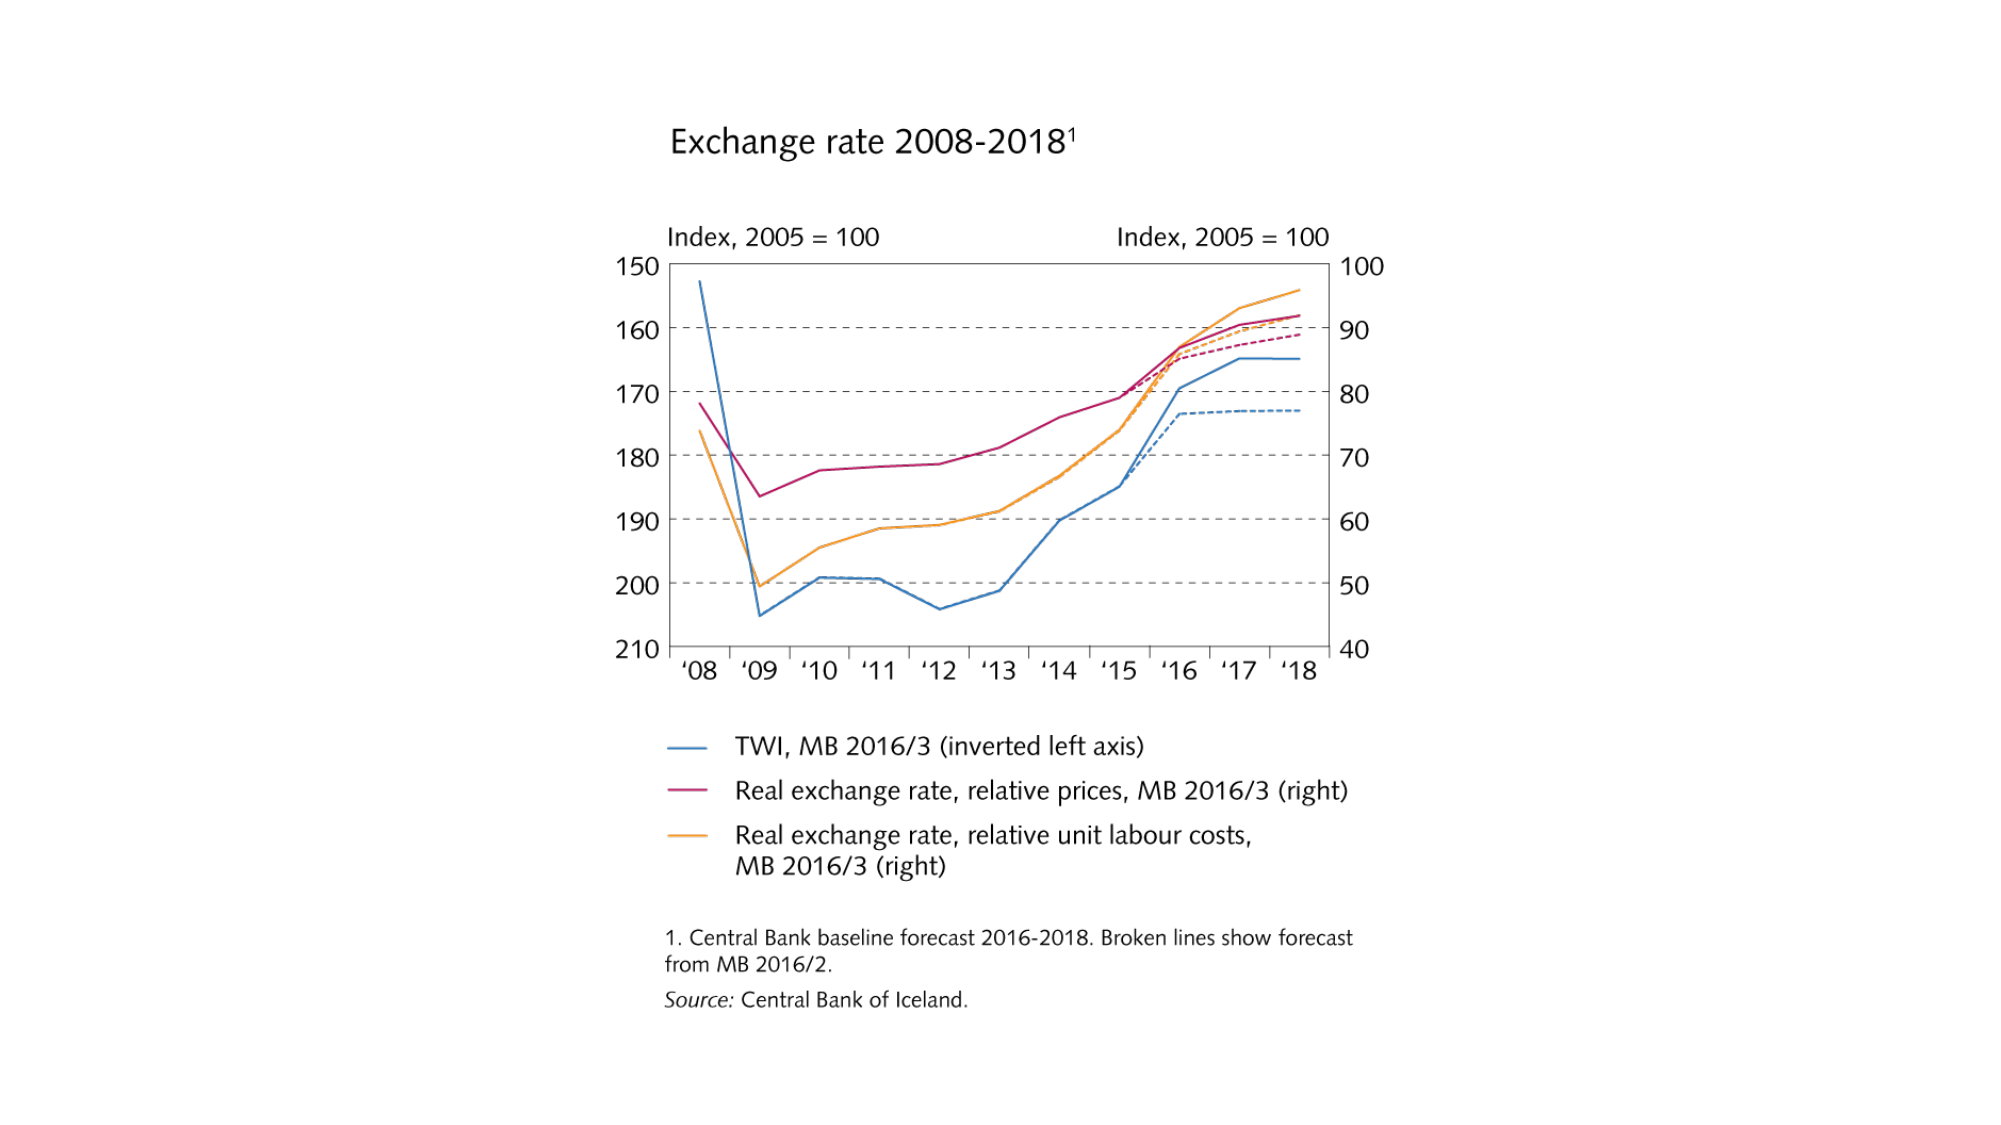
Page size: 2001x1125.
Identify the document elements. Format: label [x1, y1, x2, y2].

picture [615, 112, 1384, 1013]
